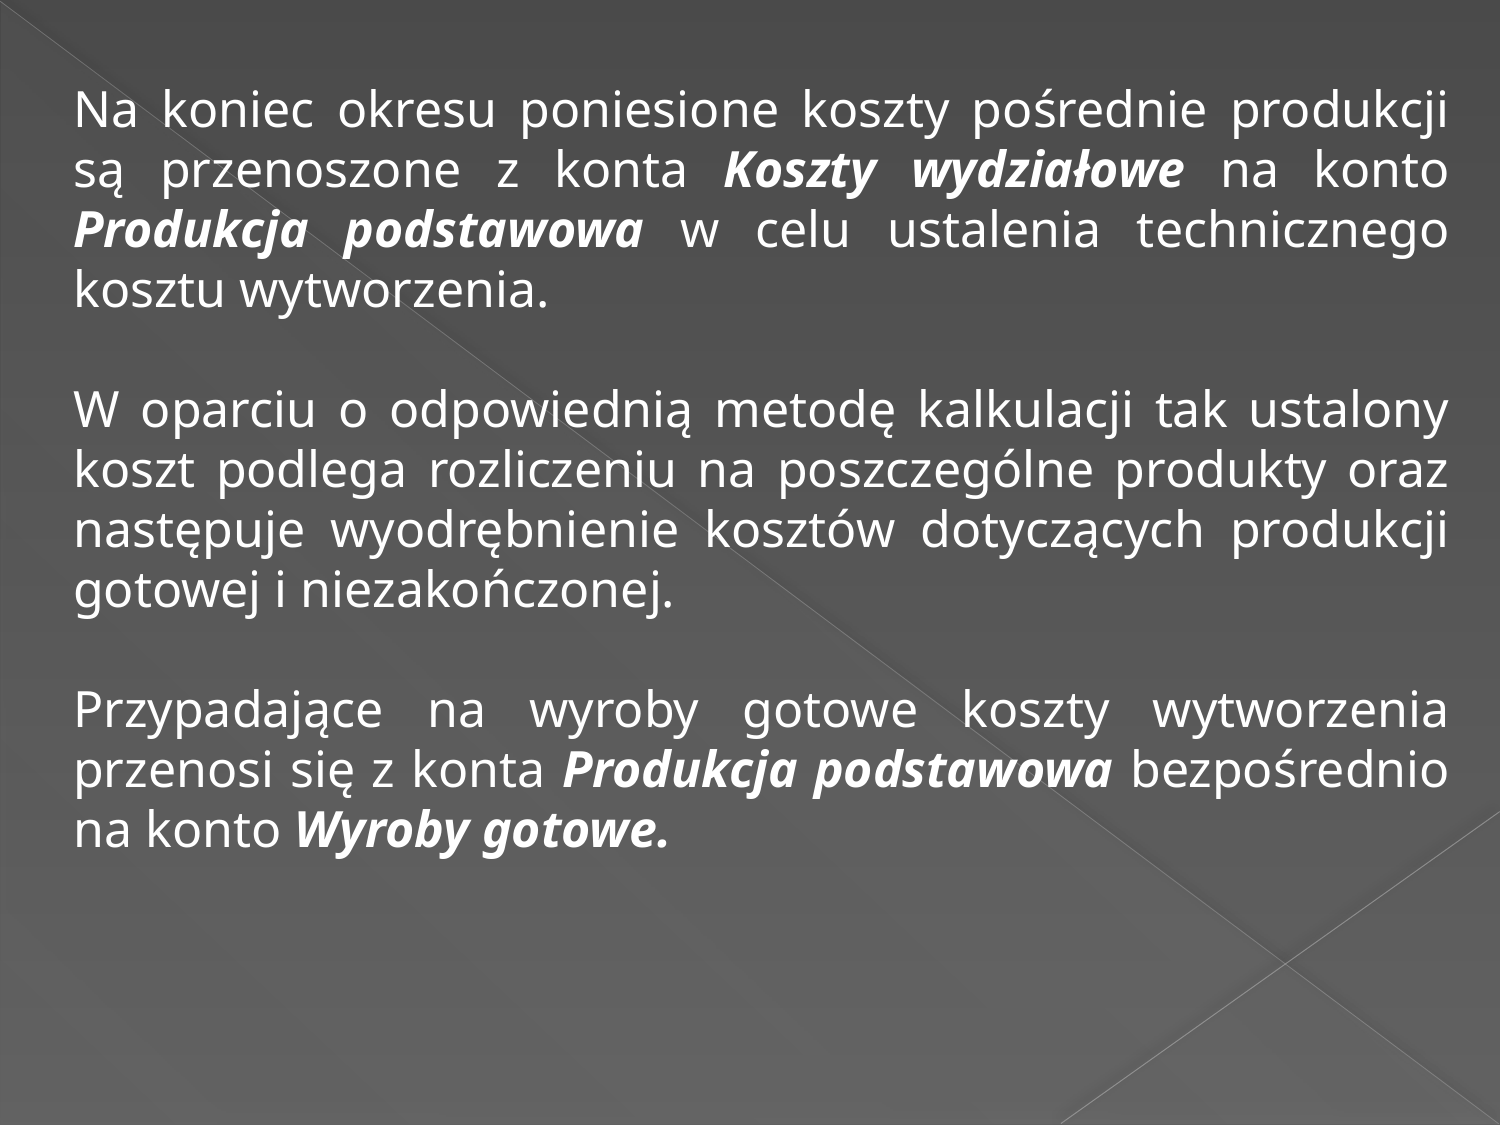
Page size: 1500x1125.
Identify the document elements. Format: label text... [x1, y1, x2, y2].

text_box Na koniec okresu poniesione koszty pośrednie produkcji są przenoszone z konta Koszty wydziałowe na konto Produkcja podstawowa w celu ustalenia technicznego kosztu wytworzenia. W oparciu o odpowiednią metodę kalkulacji tak ustalony koszt podlega rozliczeniu na poszczególne produkty oraz następuje wyodrębnienie kosztów dotyczących produkcji gotowej i niezakończonej. Przypadające na wyroby gotowe koszty wytworzenia przenosi się z konta Produkcja podstawowa bezpośrednio na konto Wyroby gotowe. [58, 70, 1465, 865]
